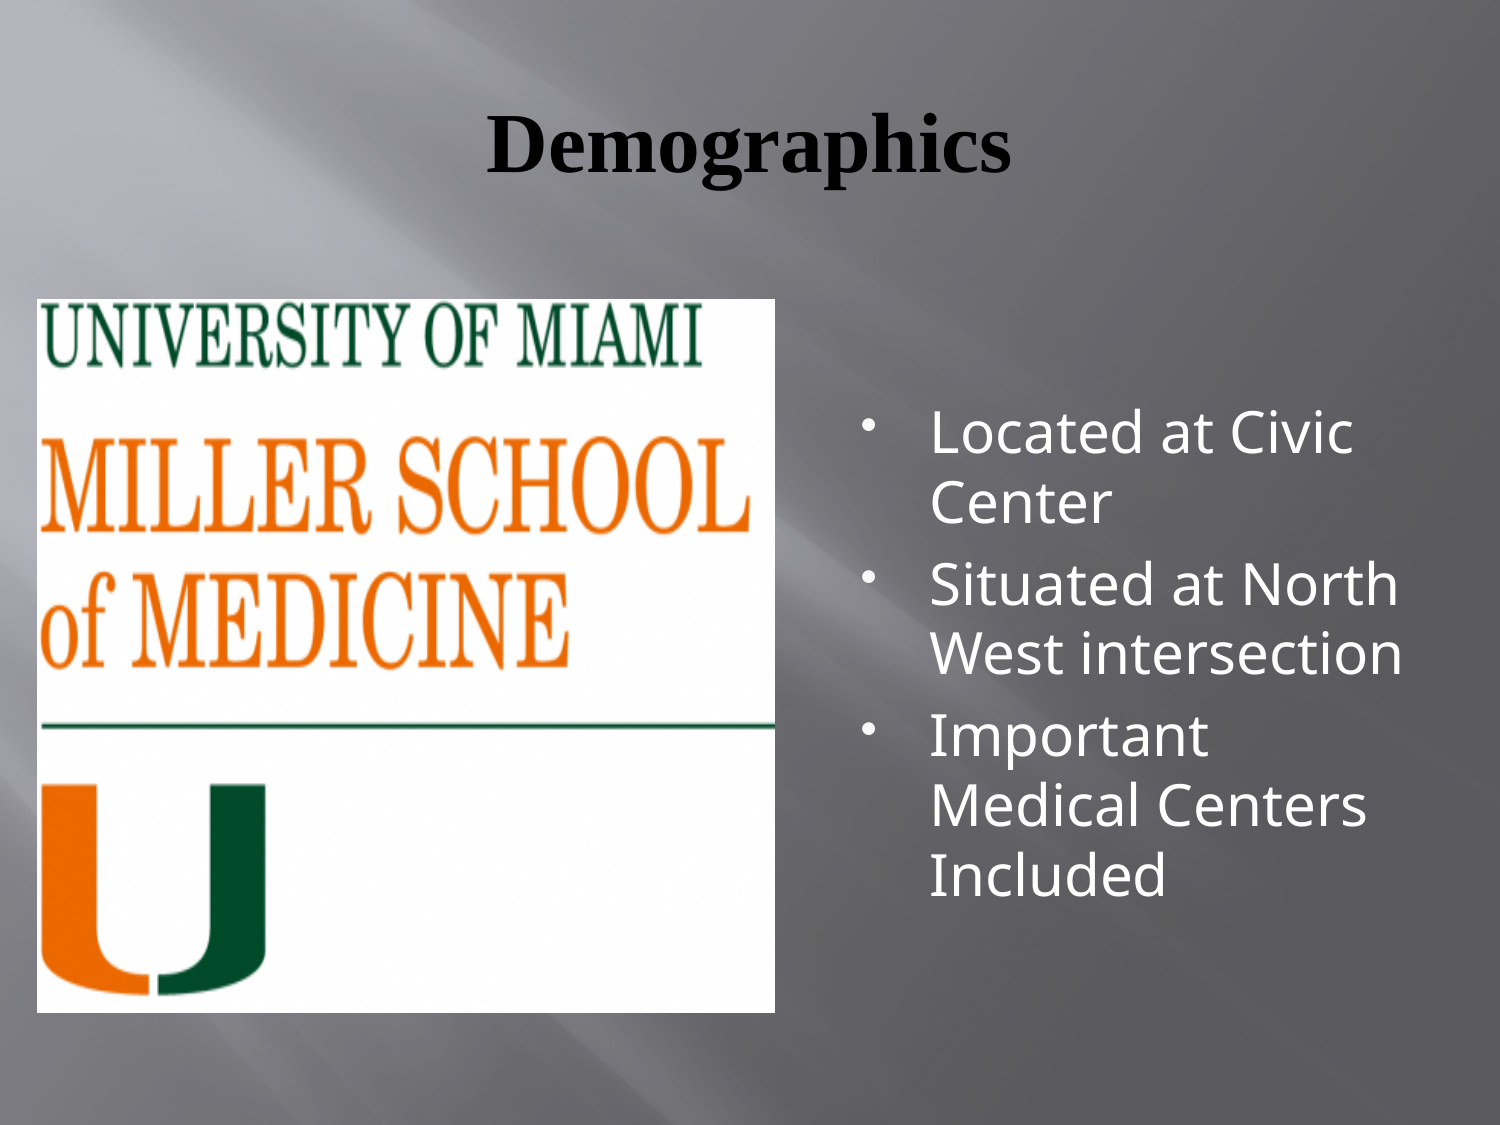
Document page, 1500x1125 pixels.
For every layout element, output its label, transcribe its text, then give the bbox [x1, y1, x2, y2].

picture [37, 299, 776, 1013]
title Demographics [75, 45, 1425, 233]
list Located at Civic Center Situated at North West intersection Important Medical Centers Included [825, 387, 1425, 1125]
